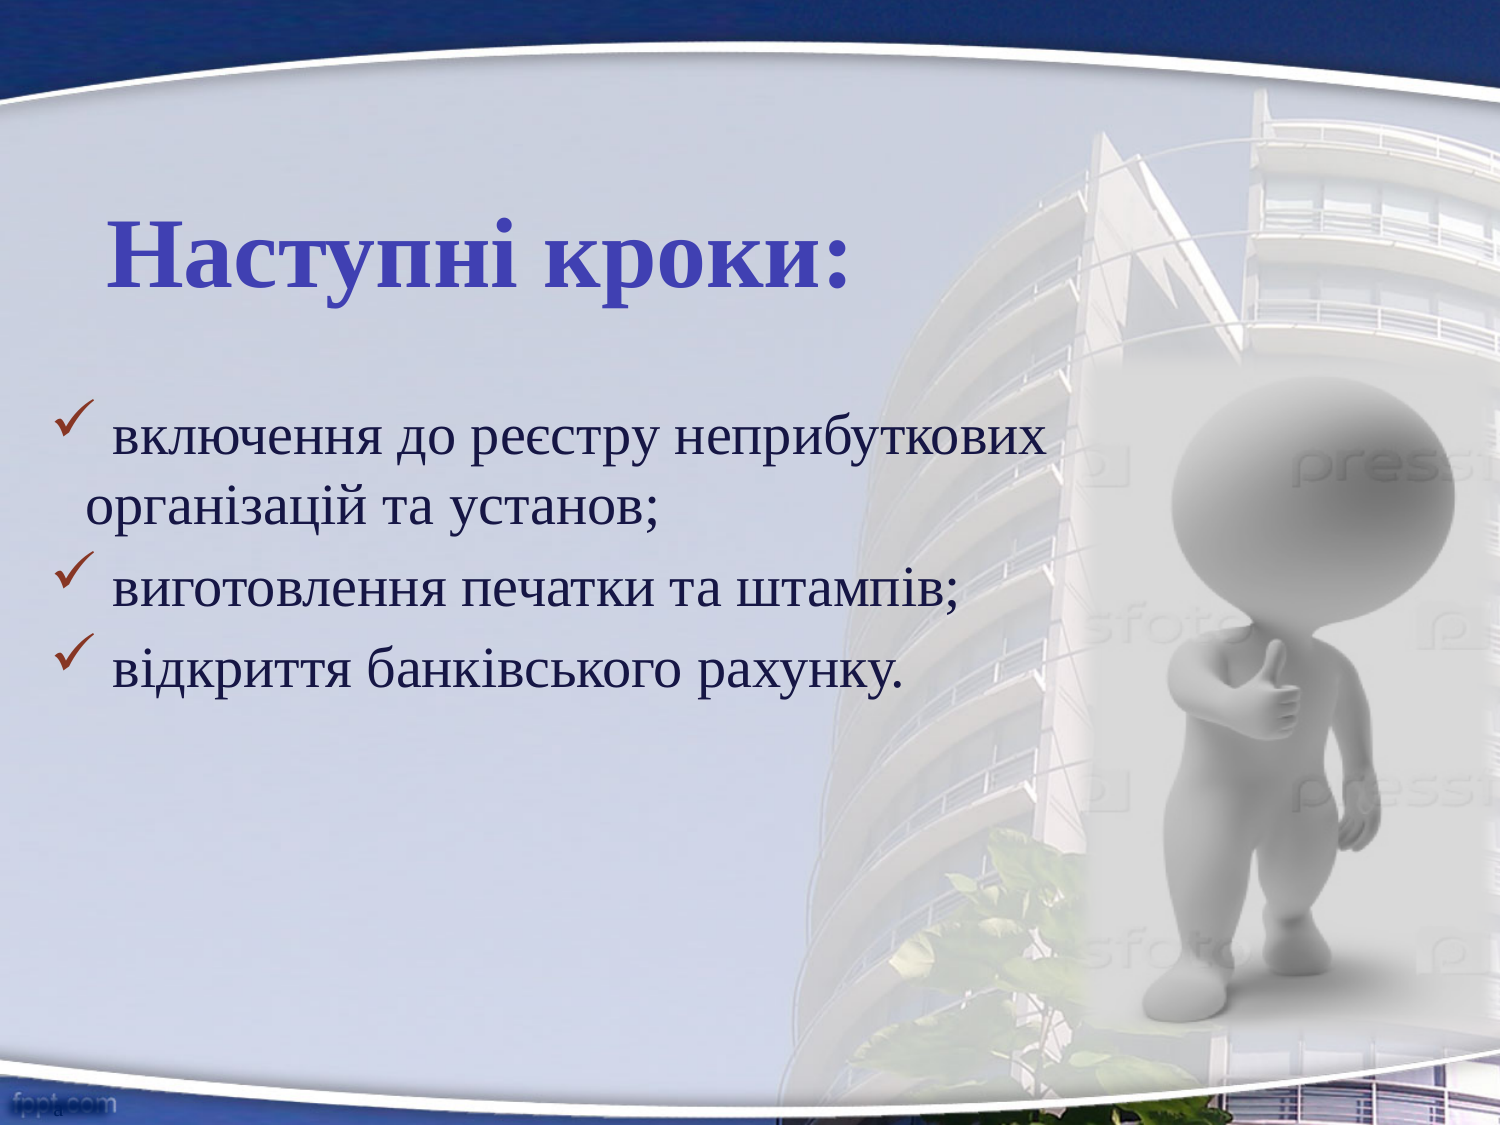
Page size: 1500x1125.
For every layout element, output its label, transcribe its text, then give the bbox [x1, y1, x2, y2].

text_box включення до реєстру неприбуткових організацій та установ; виготовлення печатки та штампів; відкриття банківського рахунку. [35, 388, 1061, 707]
picture [0, 0, 1500, 1125]
title Наступні кроки: [0, 166, 962, 329]
